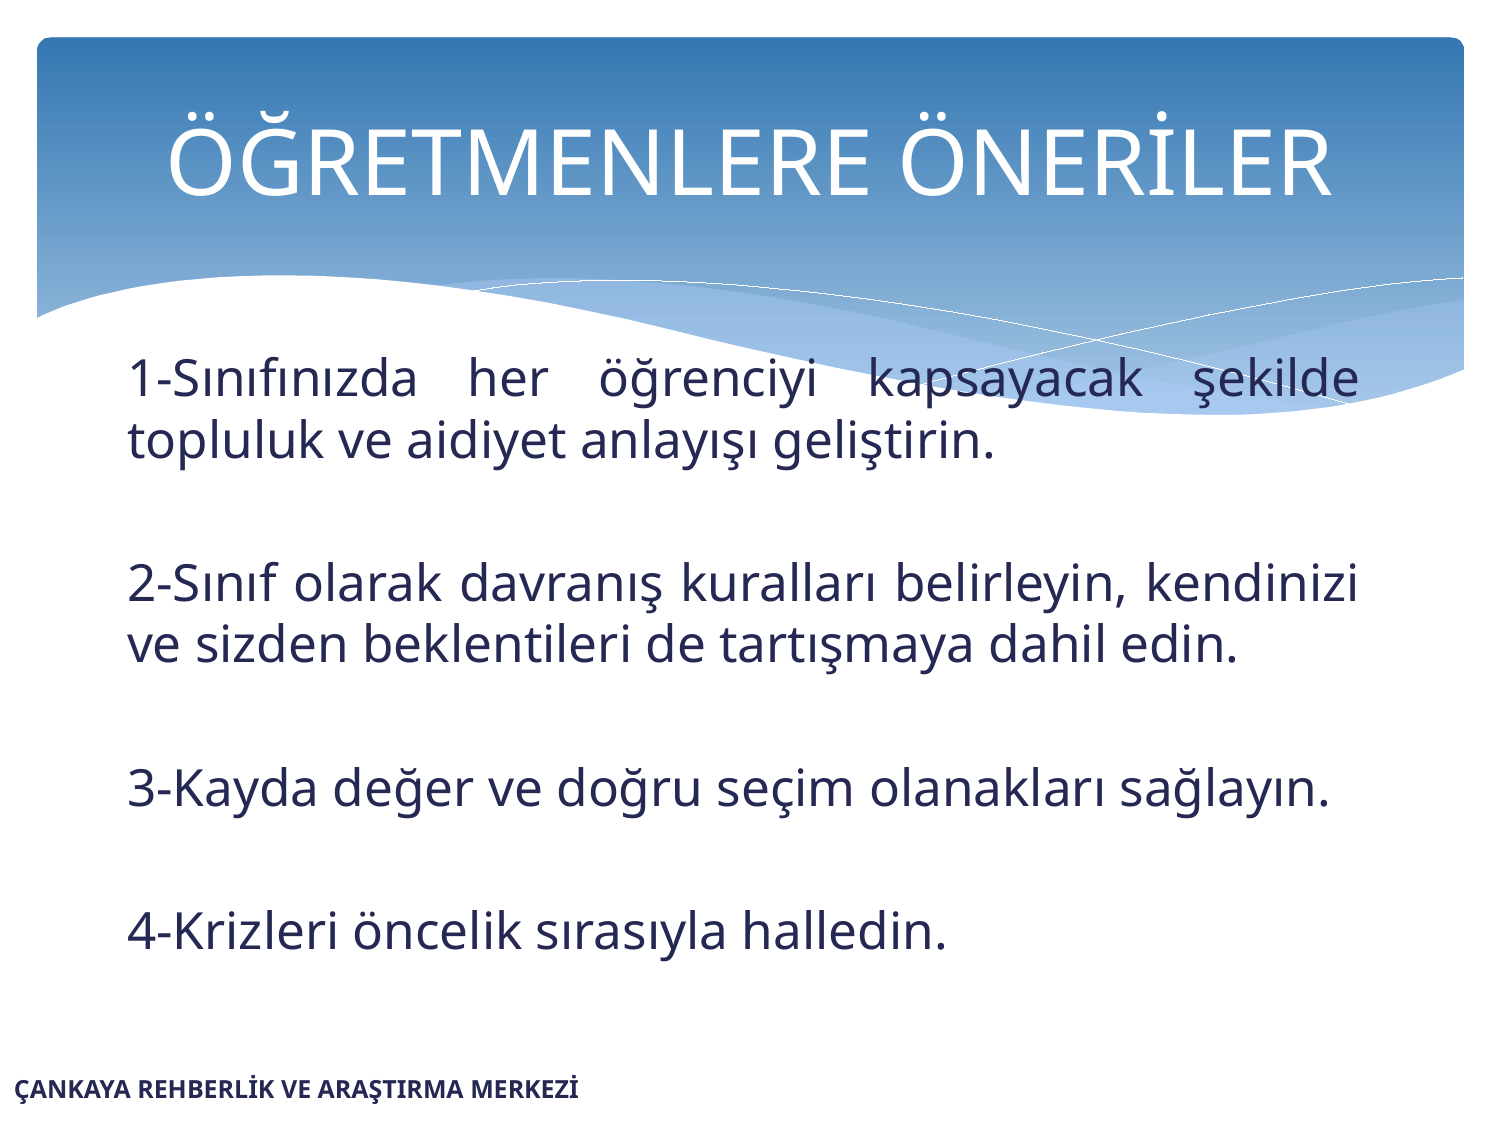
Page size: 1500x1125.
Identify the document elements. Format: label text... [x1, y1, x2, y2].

text_box 1-Sınıfınızda her öğrenciyi kapsayacak şekilde topluluk ve aidiyet anlayışı geliştirin. 2-Sınıf olarak davranış kuralları belirleyin, kendinizi ve sizden beklentileri de tartışmaya dahil edin. 3-Kayda değer ve doğru seçim olanakları sağlayın. 4-Krizleri öncelik sırasıyla halledin. [112, 338, 1376, 1059]
title ÖĞRETMENLERE ÖNERİLER [75, 55, 1425, 261]
footer ÇANKAYA REHBERLİK VE ARAŞTIRMA MERKEZİ [0, 1058, 621, 1119]
